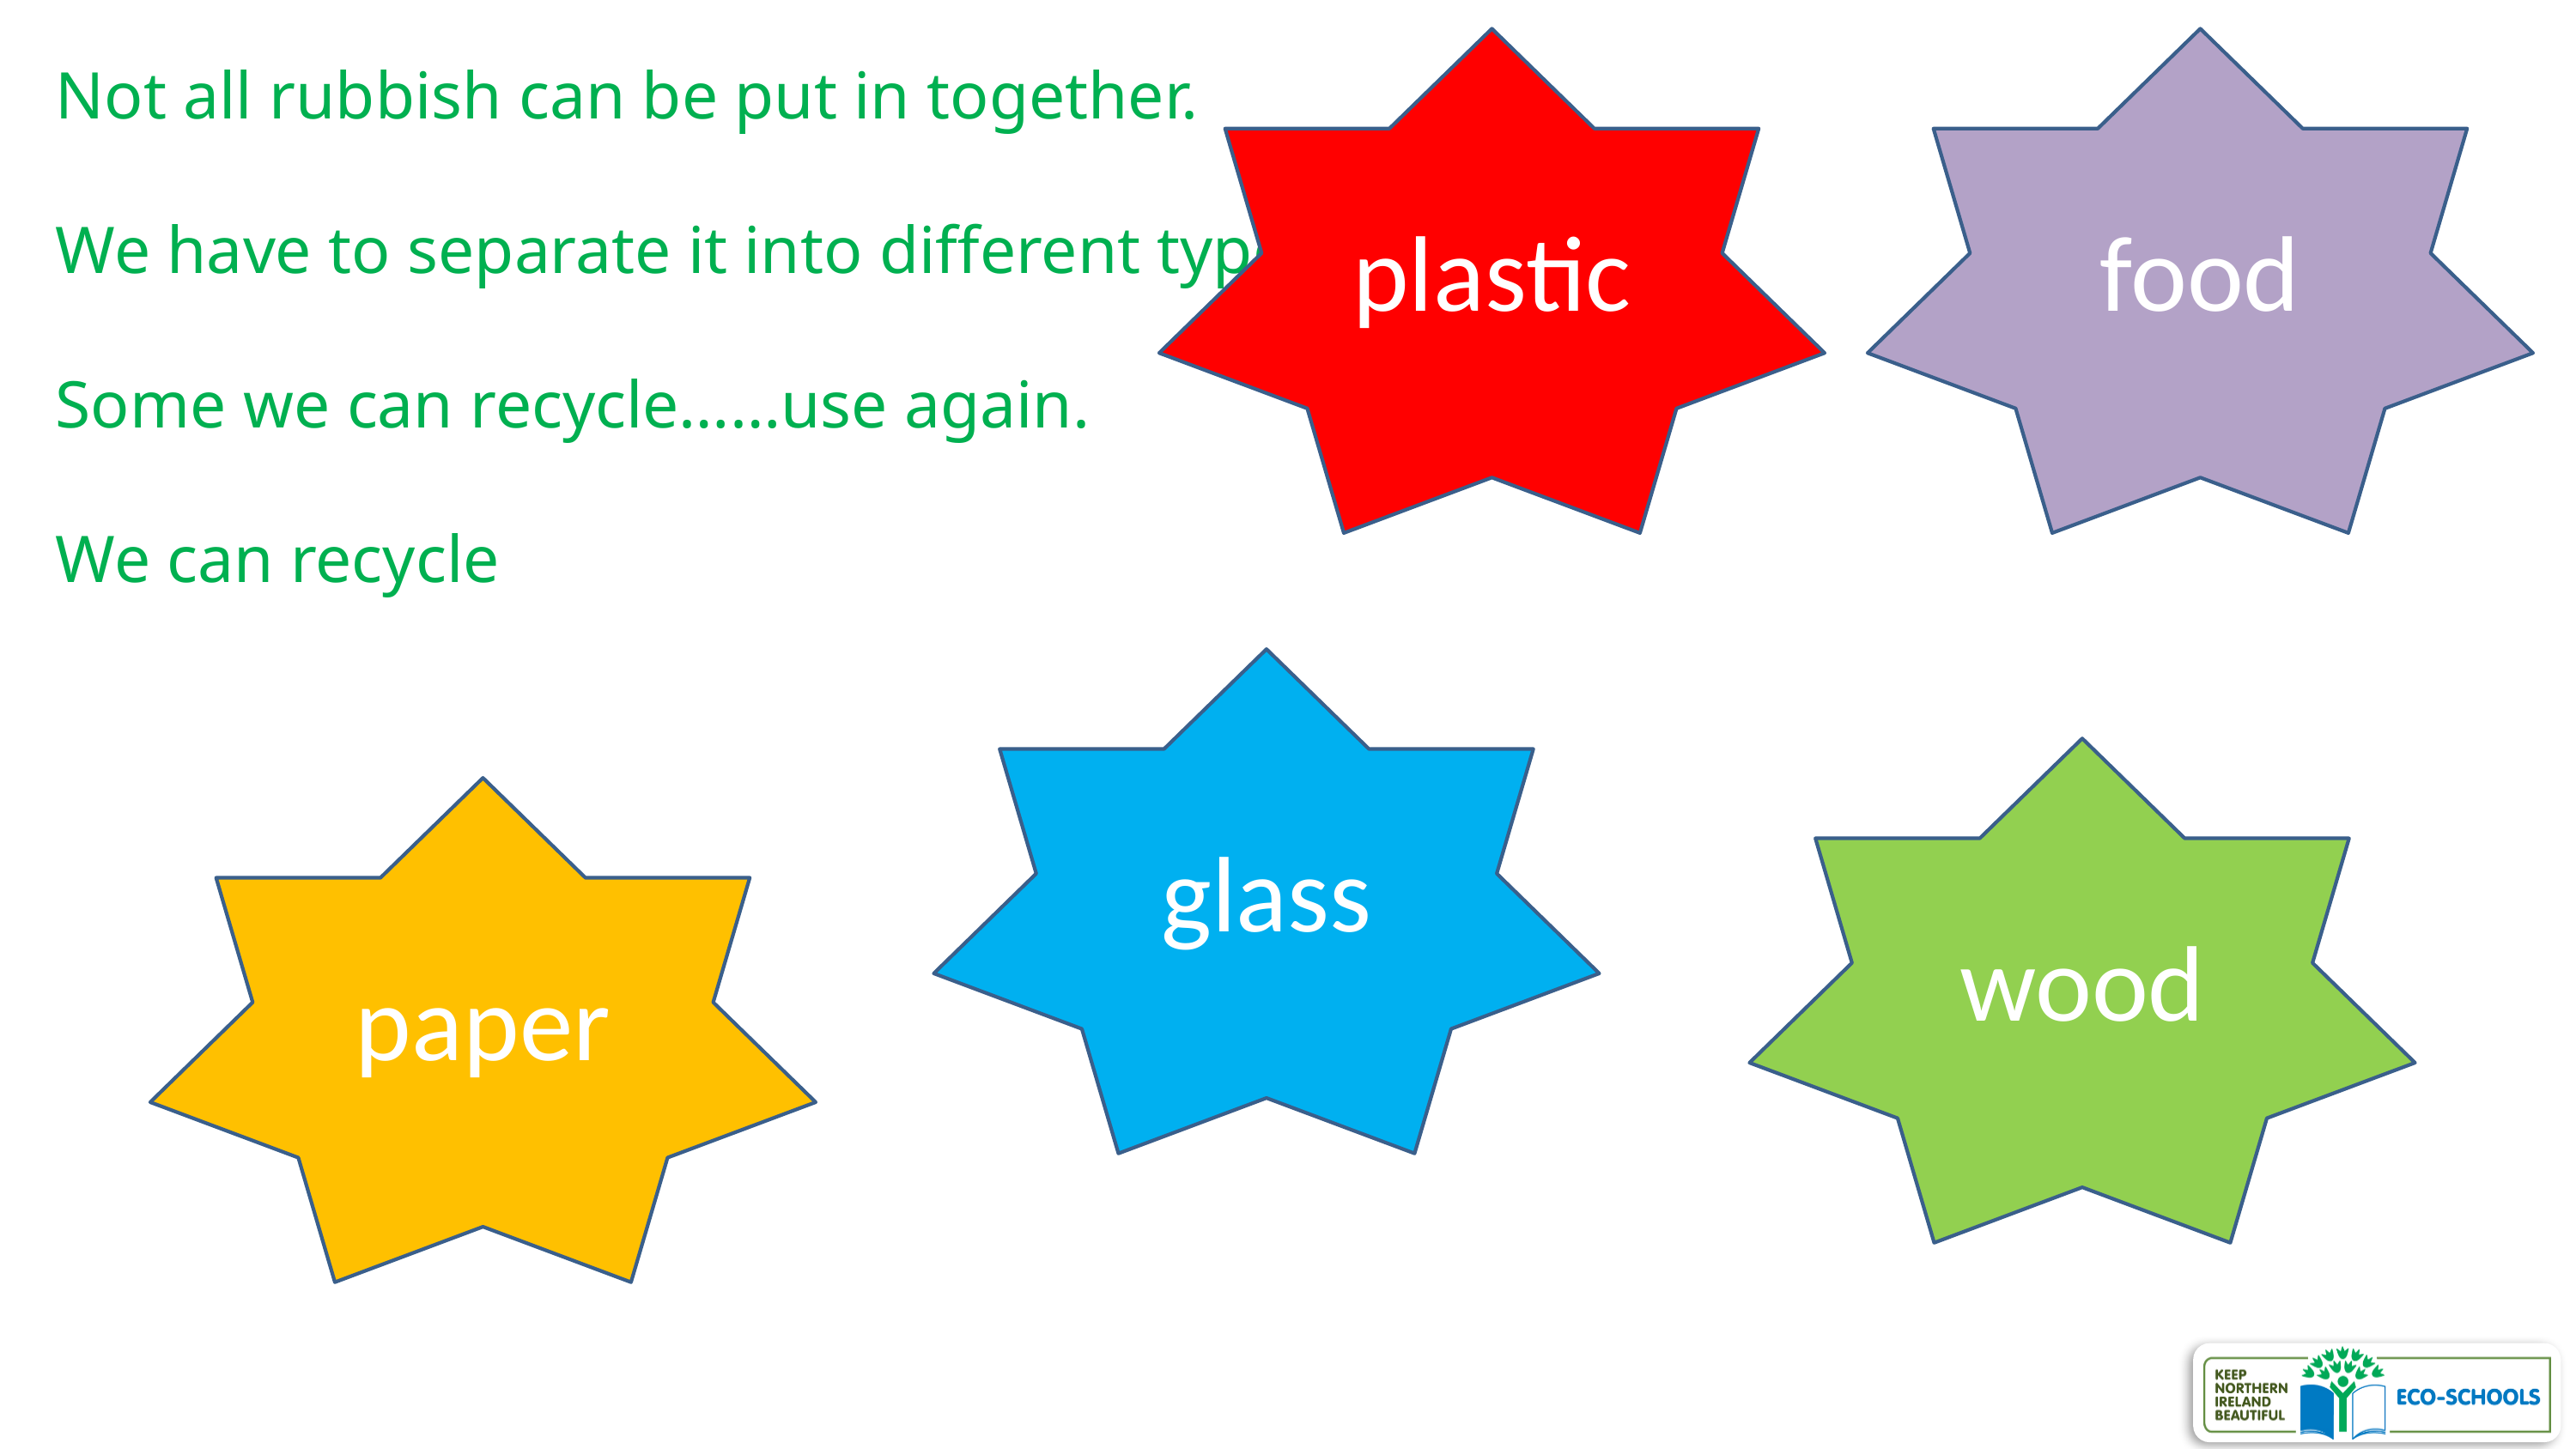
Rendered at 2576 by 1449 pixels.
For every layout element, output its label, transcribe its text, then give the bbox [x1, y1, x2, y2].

text_box wood [1747, 737, 2417, 1245]
text_box Not all rubbish can be put in together. We have to separate it into different types. Some we can recycle……use again. We can recycle [42, 48, 1986, 662]
text_box plastic [1157, 27, 1827, 535]
text_box paper [148, 776, 818, 1284]
text_box glass [932, 647, 1601, 1155]
picture [2192, 1343, 2561, 1443]
text_box food [1865, 27, 2536, 535]
